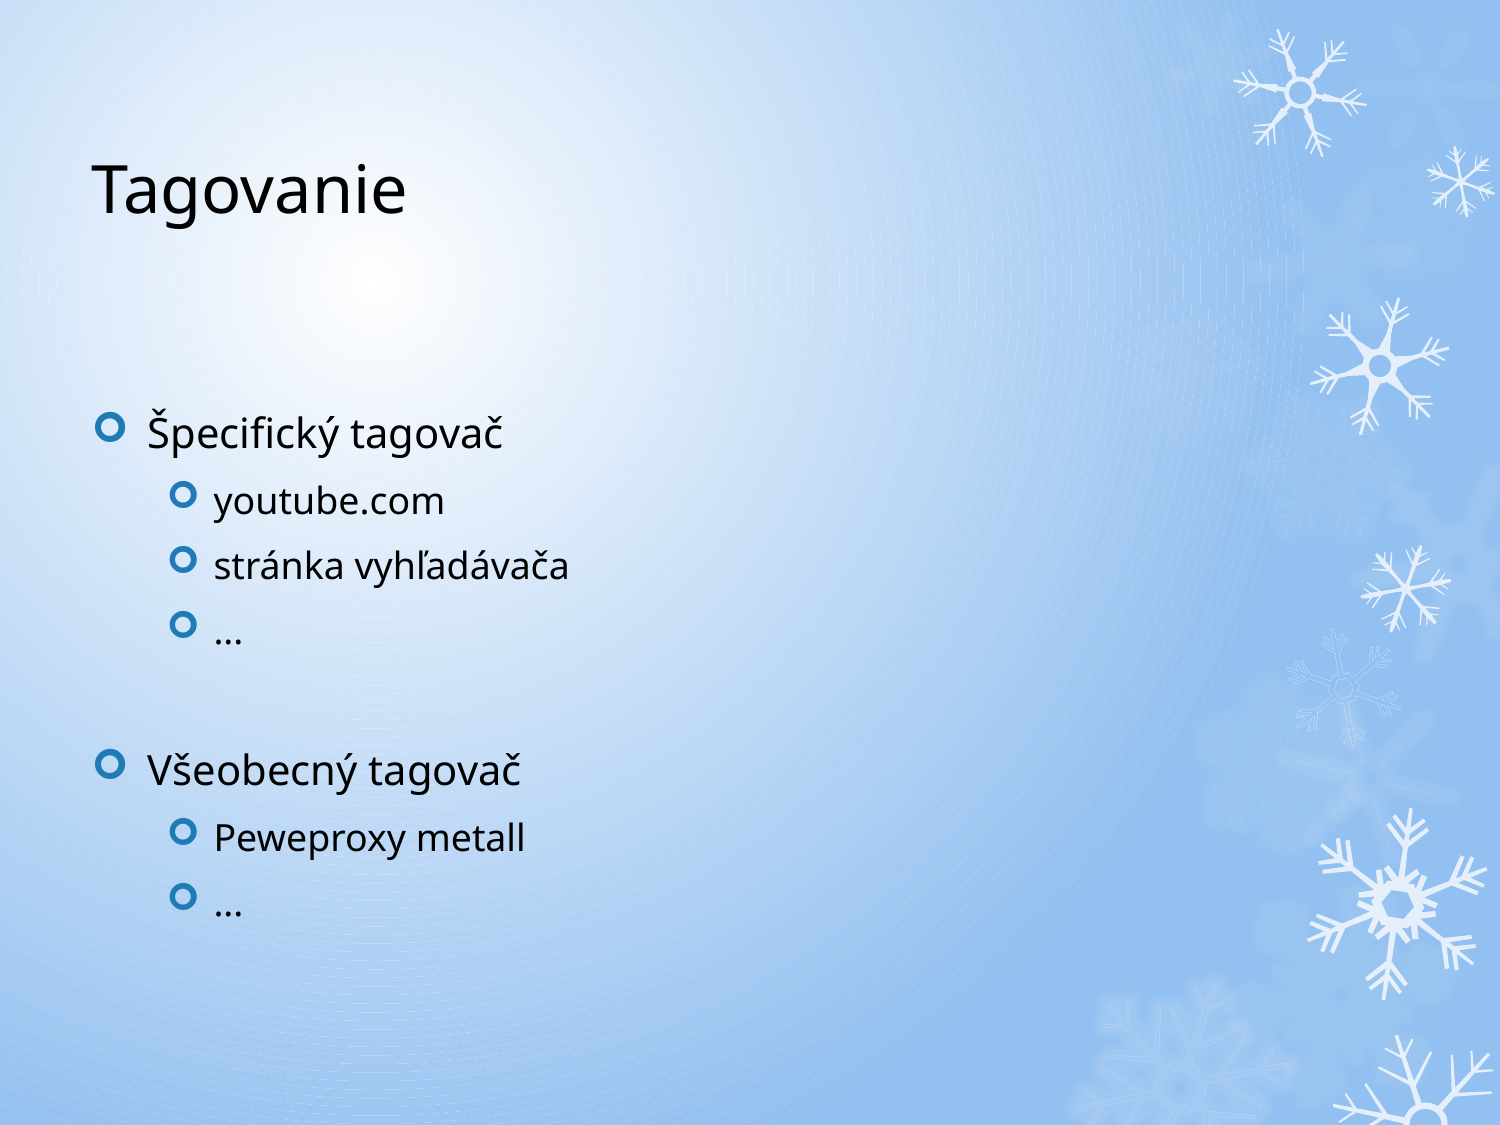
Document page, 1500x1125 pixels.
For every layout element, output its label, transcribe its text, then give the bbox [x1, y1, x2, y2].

title Tagovanie [76, 110, 1424, 263]
list Špecifický tagovač youtube.com stránka vyhľadávača ... Všeobecný tagovač Peweproxy metall ... [76, 296, 1424, 1035]
